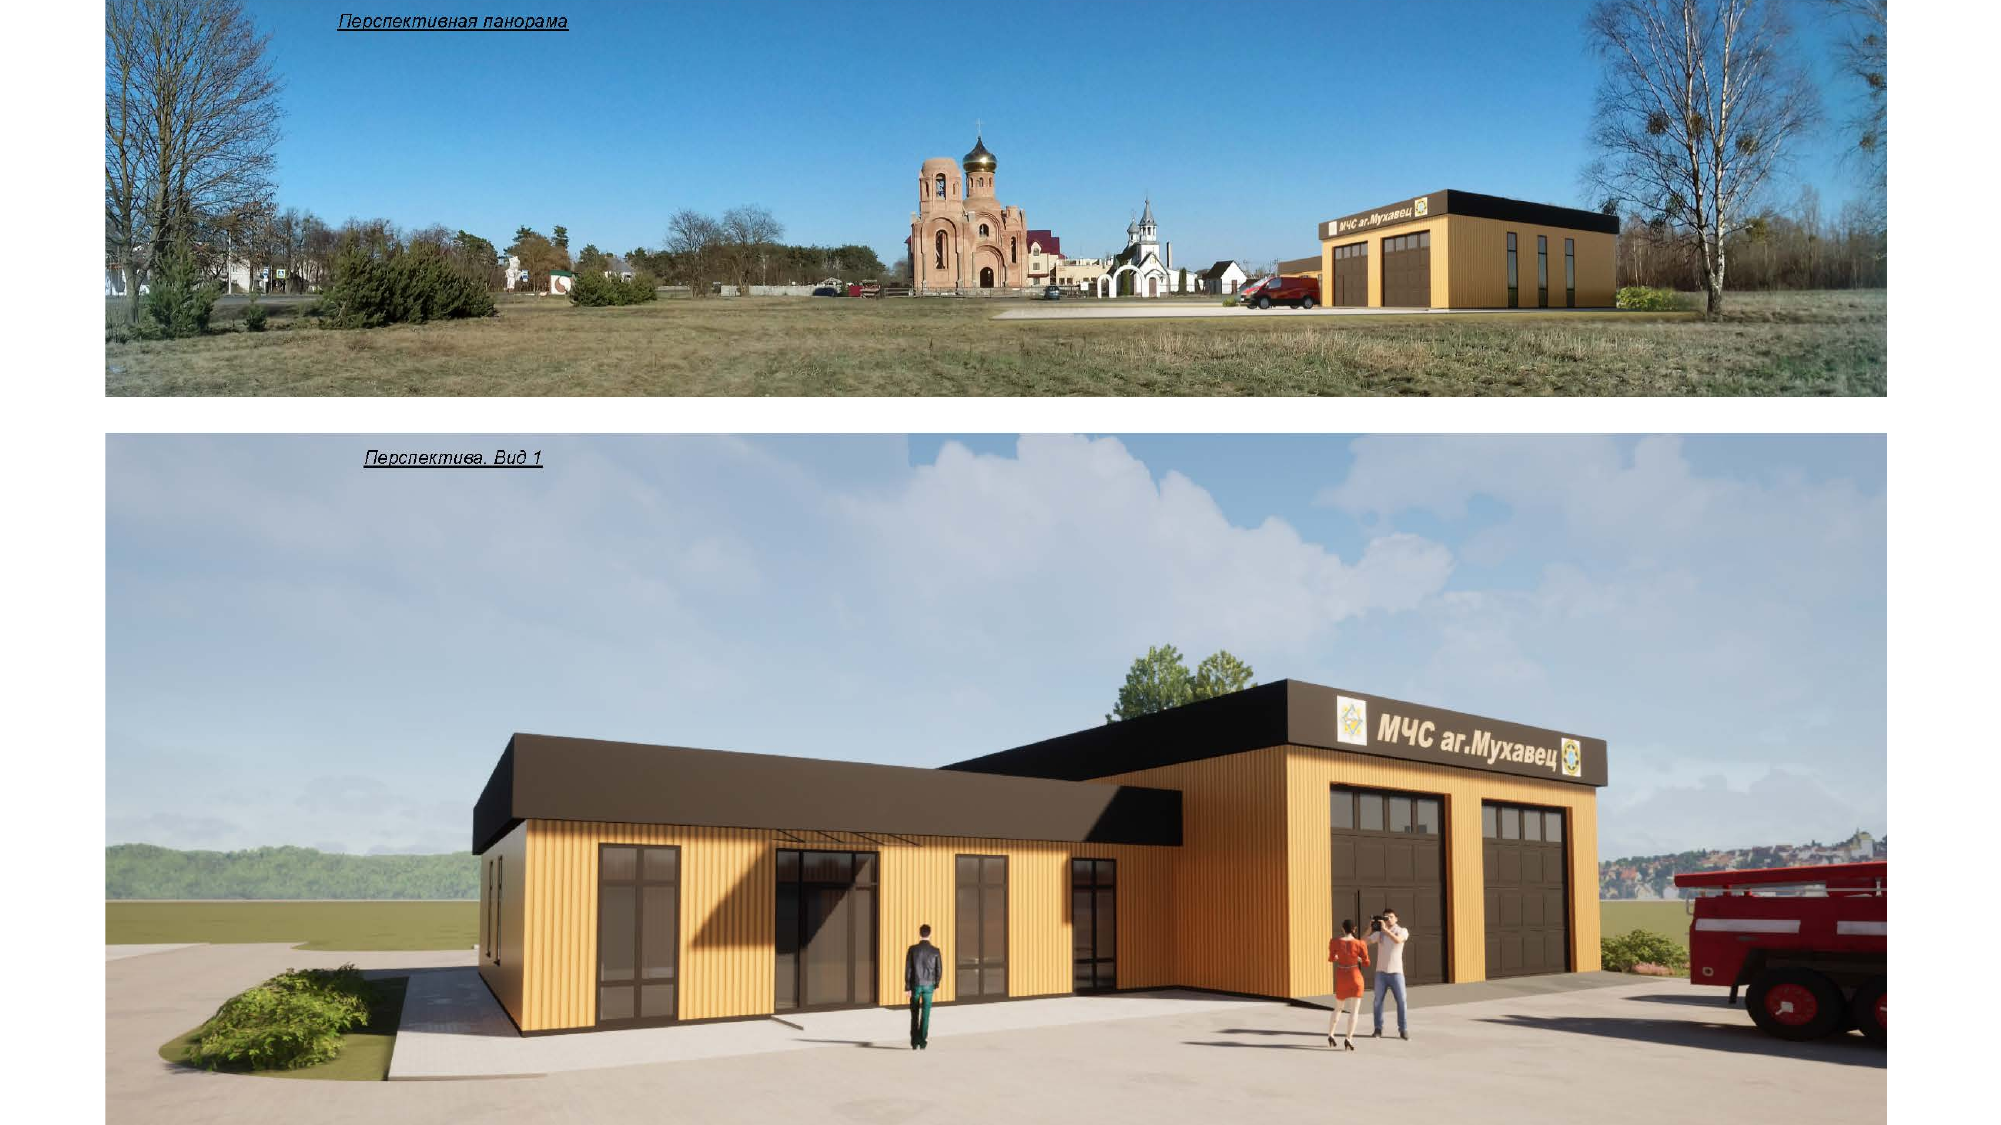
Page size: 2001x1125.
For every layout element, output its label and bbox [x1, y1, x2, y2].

picture [105, 0, 1887, 1125]
